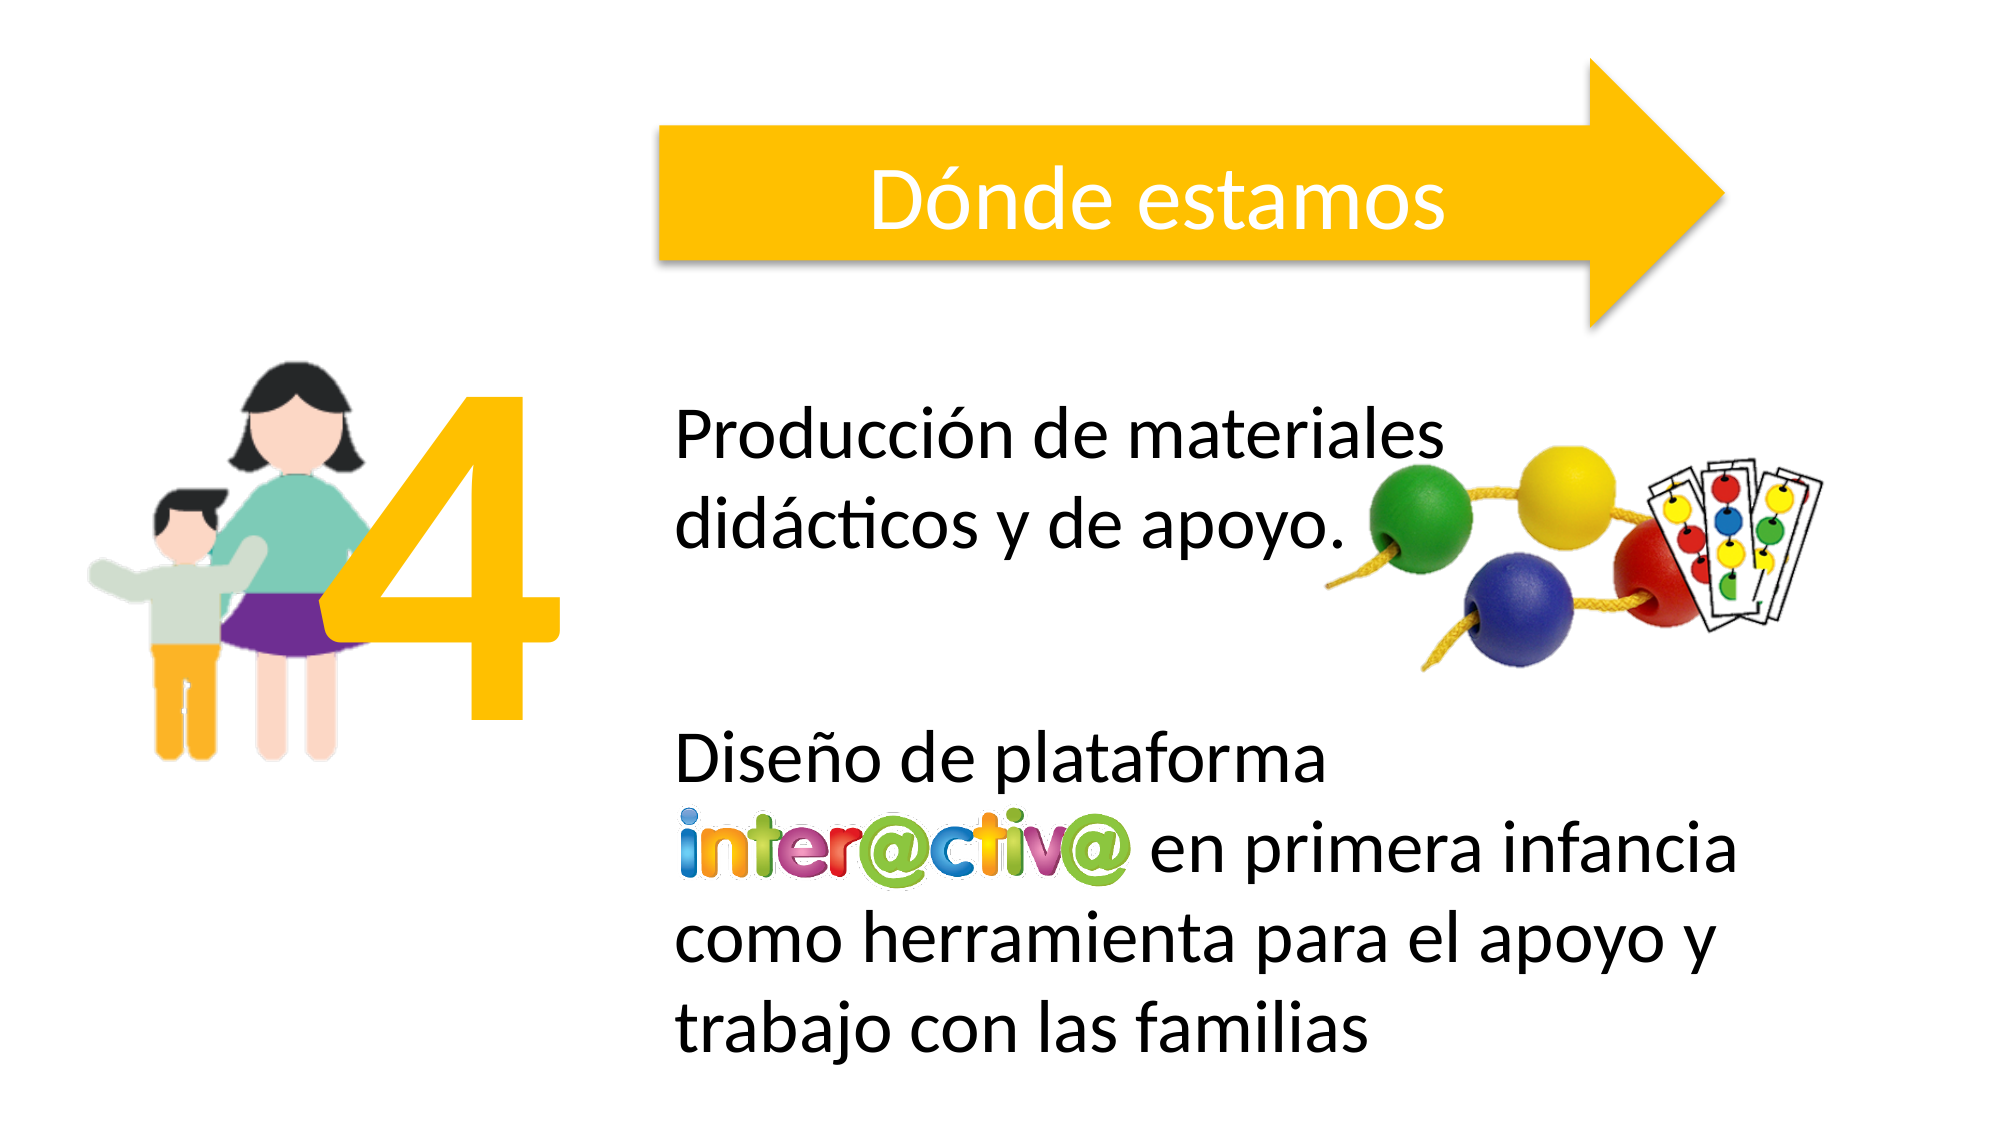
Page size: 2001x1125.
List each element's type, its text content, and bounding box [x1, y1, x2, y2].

picture [1312, 426, 1830, 701]
picture [52, 304, 371, 818]
picture [677, 804, 1131, 891]
text_box Producción de materiales didácticos y de apoyo. [659, 376, 1504, 572]
text_box Diseño de plataforma en primera infancia como herramienta para el apoyo y trabajo con las familias [659, 700, 1897, 1075]
text_box 4 [300, 215, 426, 828]
text_box Dónde estamos [658, 55, 1727, 331]
